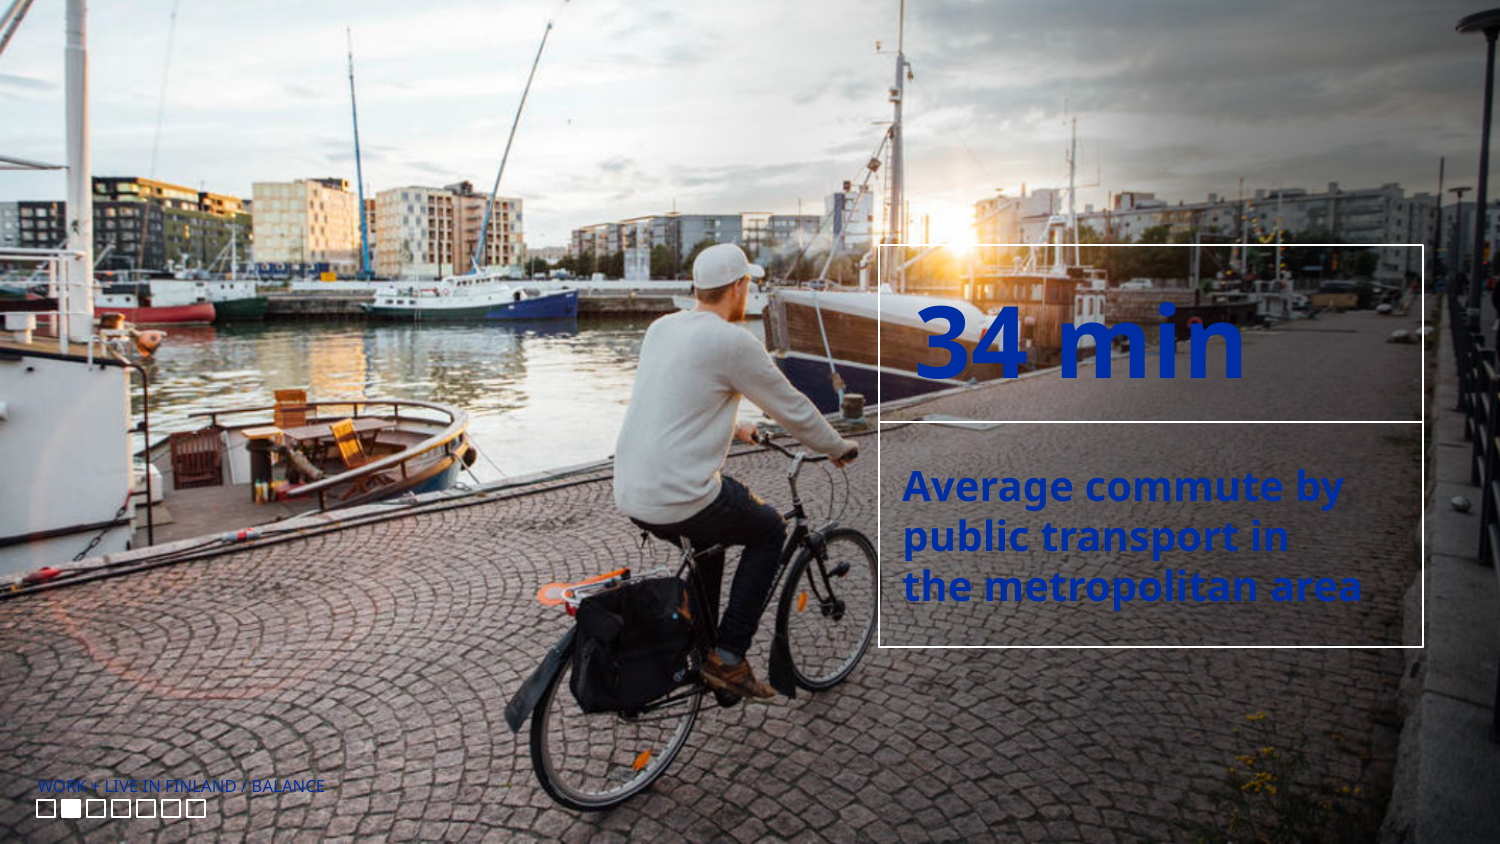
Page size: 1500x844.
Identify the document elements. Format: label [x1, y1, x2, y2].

picture [0, 0, 1500, 844]
text_box [878, 421, 1424, 648]
